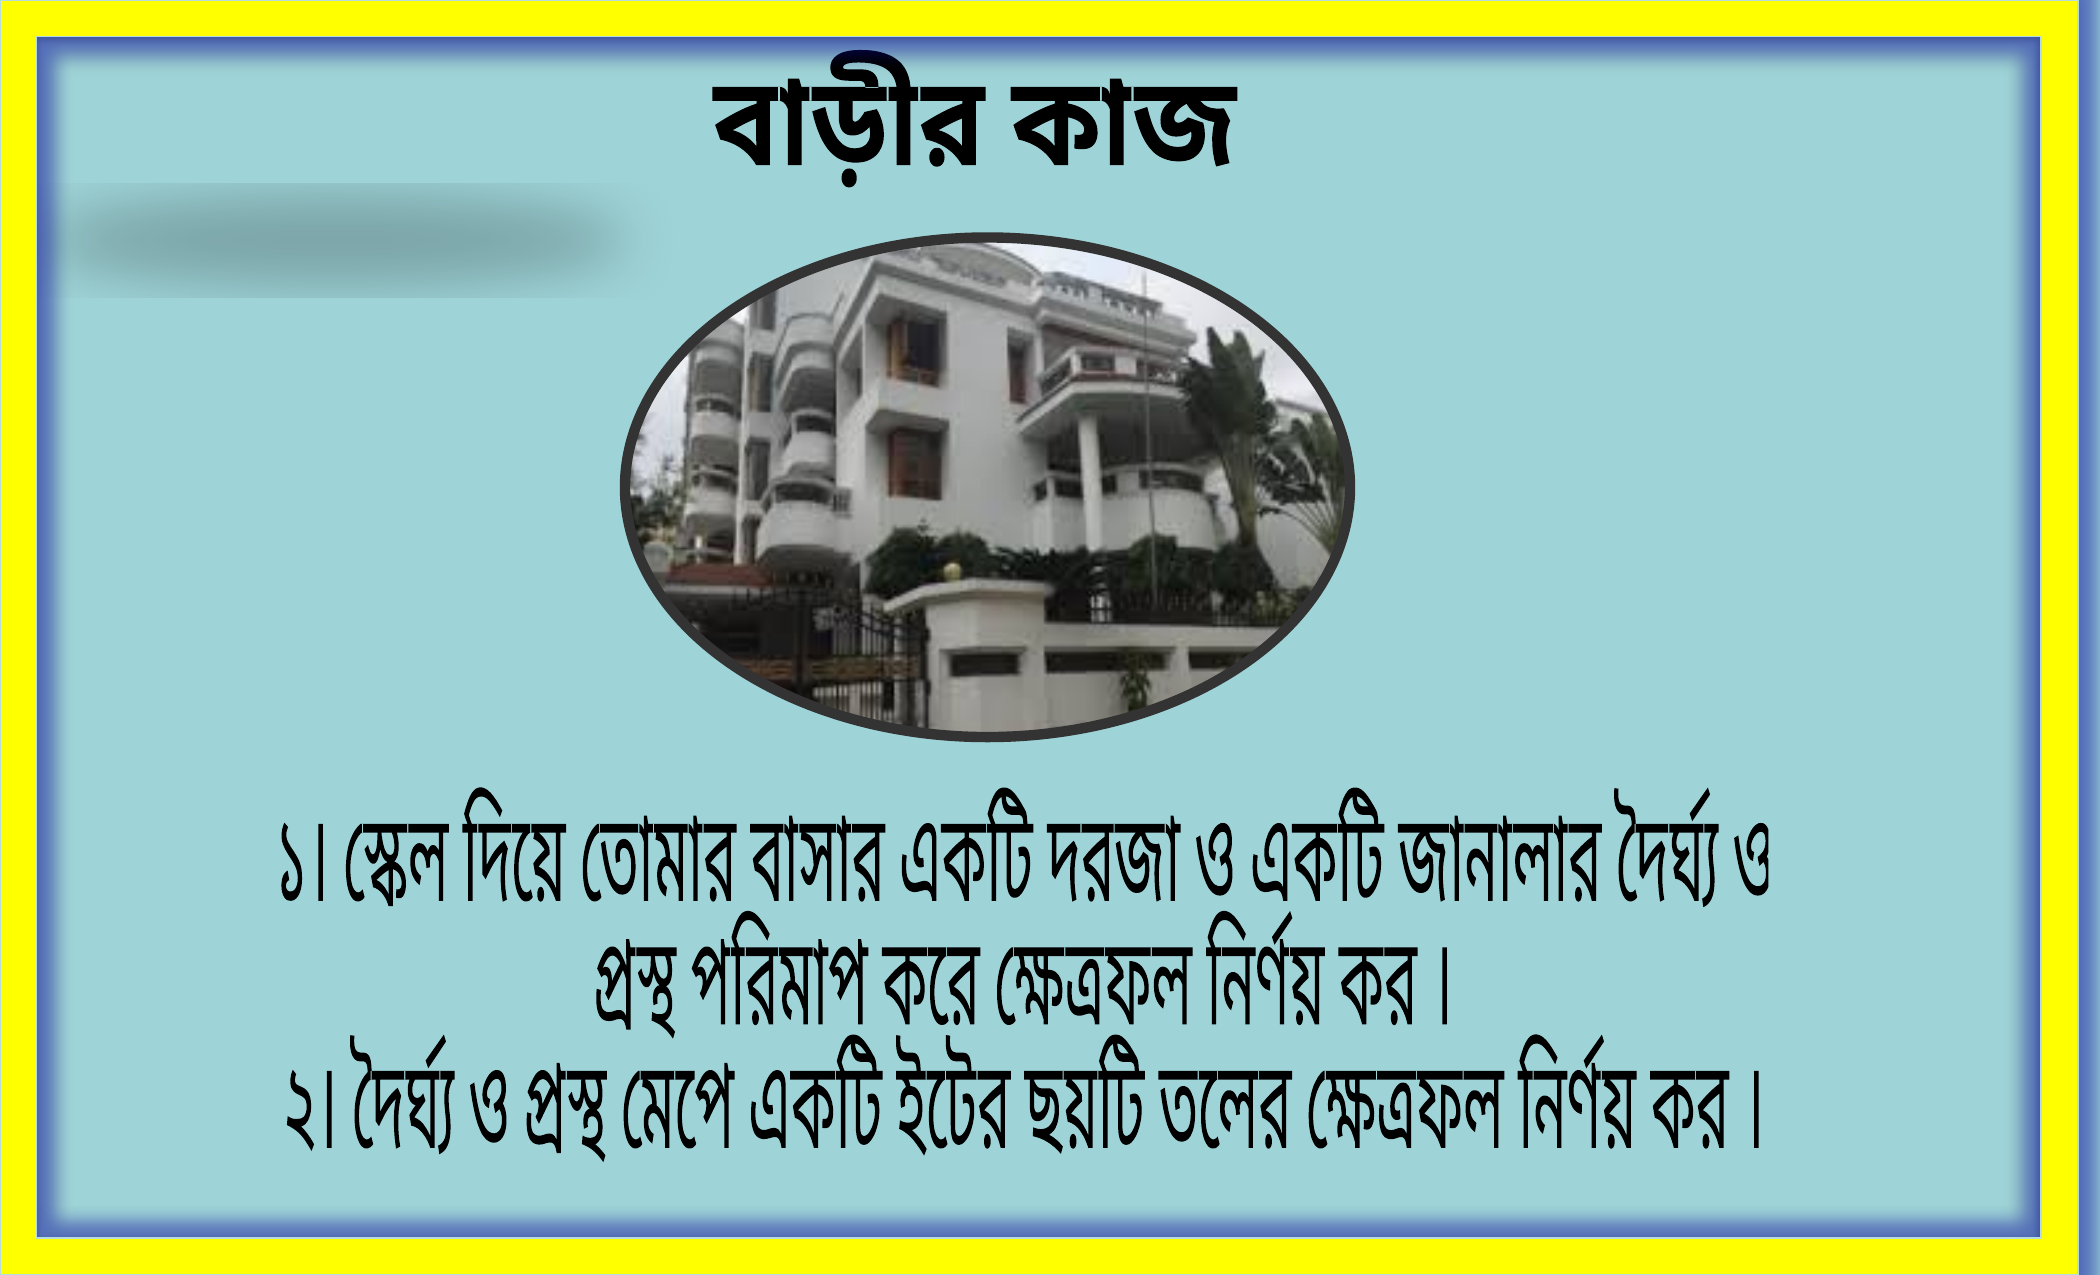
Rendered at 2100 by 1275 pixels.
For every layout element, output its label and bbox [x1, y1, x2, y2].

text_box [0, 0, 2079, 1275]
picture [624, 237, 1351, 738]
